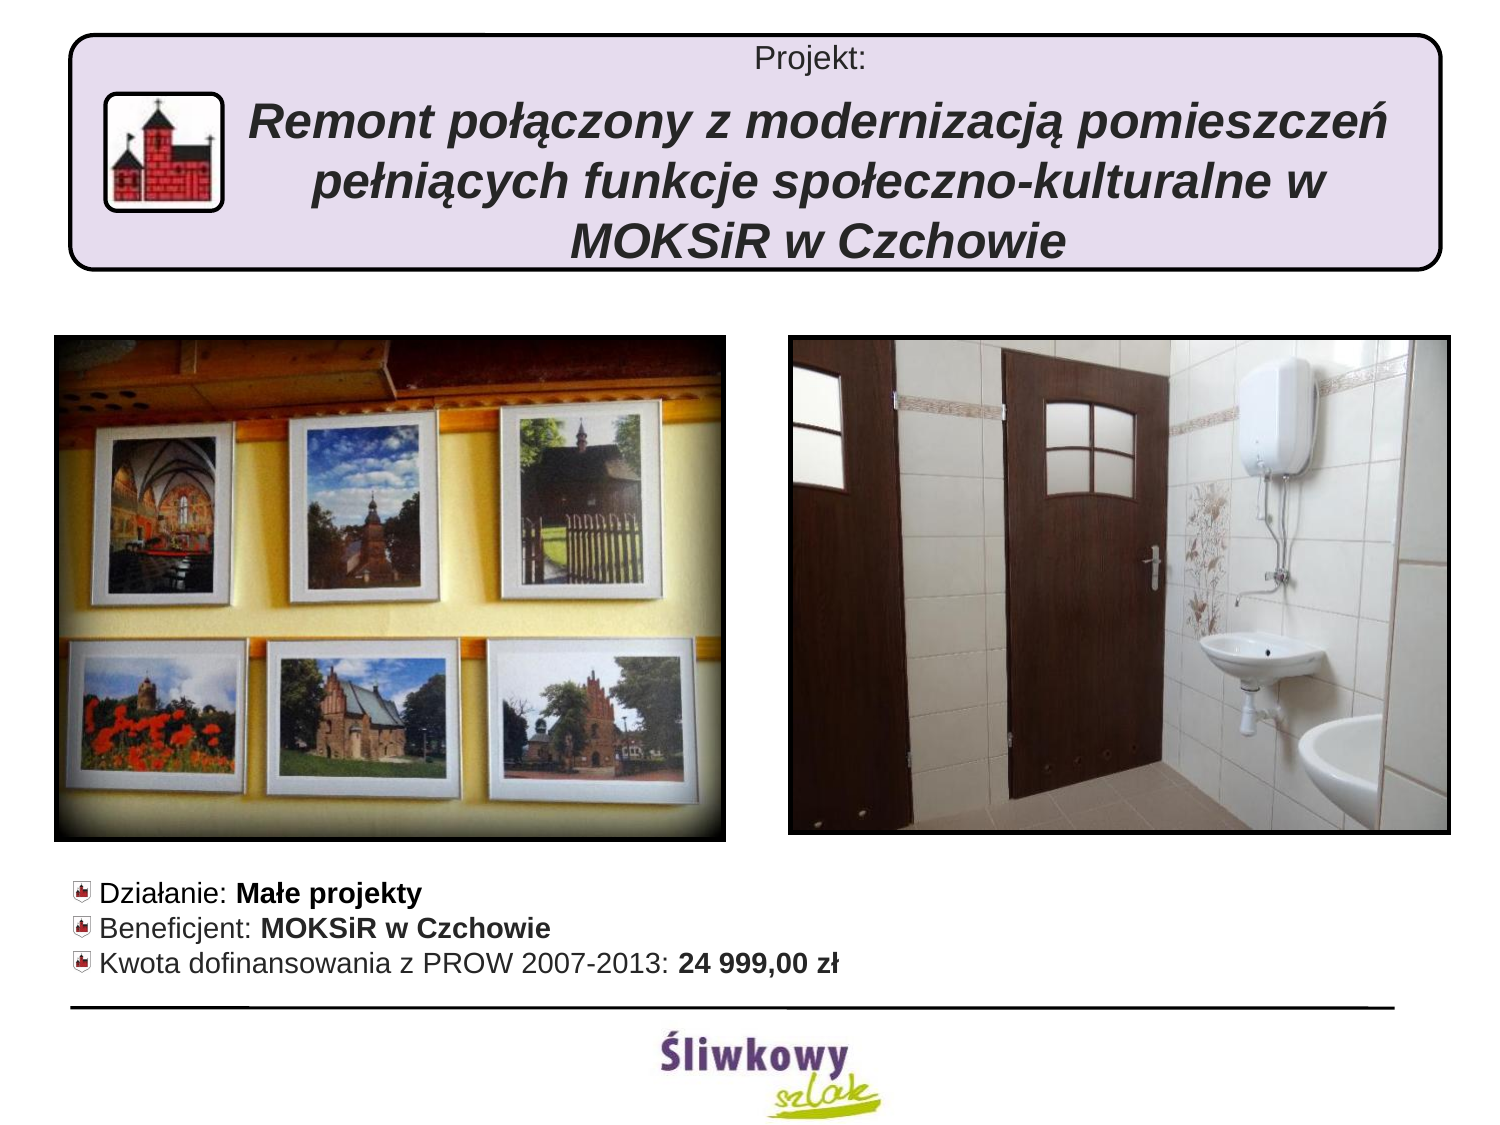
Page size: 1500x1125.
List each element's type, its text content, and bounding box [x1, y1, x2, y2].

text_box Działanie: Małe projekty Beneficjent: MOKSiR w Czchowie Kwota dofinansowania z PROW 2007-2013: 24 999,00 zł [58, 867, 1149, 987]
picture [792, 339, 1447, 831]
picture [58, 339, 722, 838]
picture [73, 951, 91, 973]
picture [620, 1020, 902, 1125]
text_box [70, 34, 1441, 270]
picture [73, 916, 91, 938]
picture [73, 881, 91, 903]
